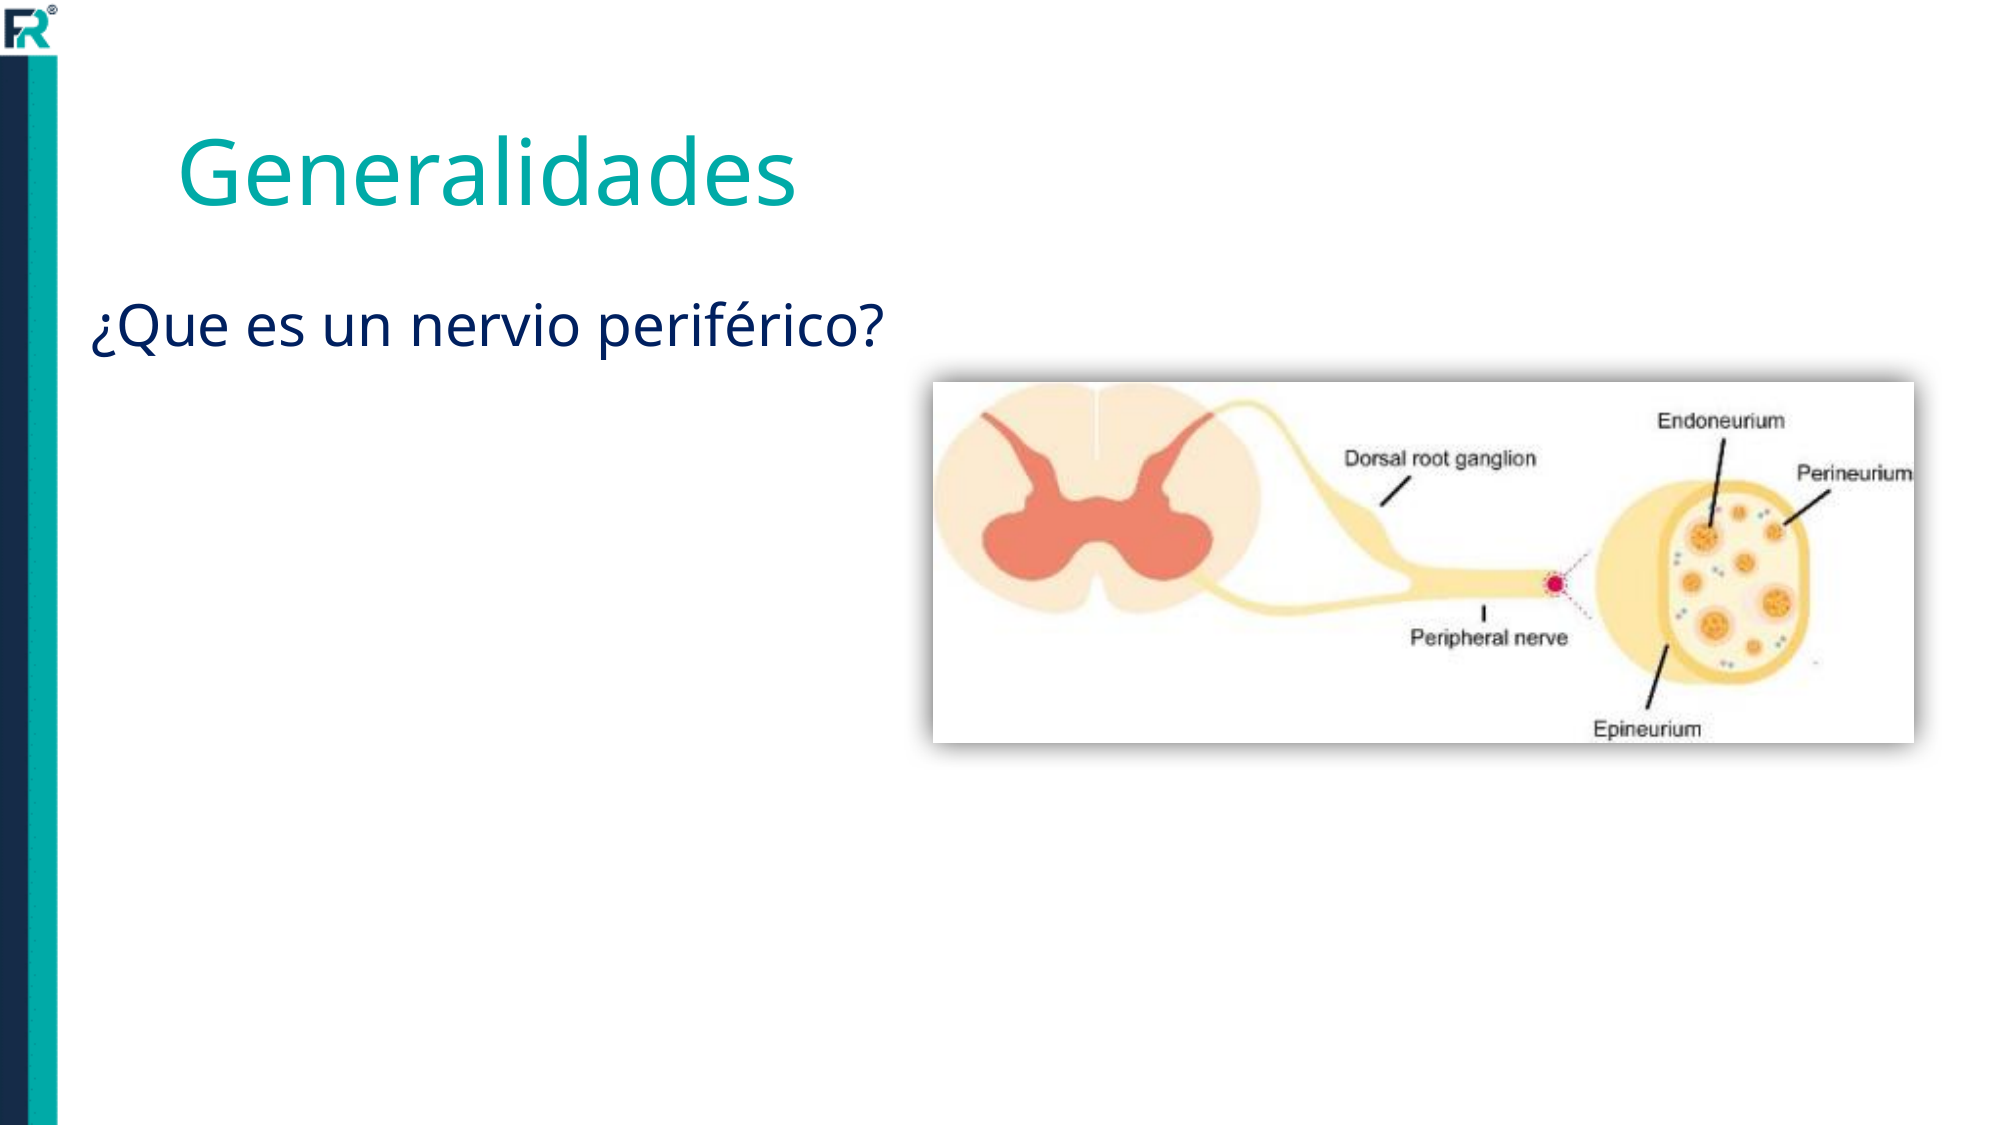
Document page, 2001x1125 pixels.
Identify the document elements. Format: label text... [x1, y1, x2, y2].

list ¿Que es un nervio periférico? [68, 288, 908, 506]
title Generalidades [117, 67, 859, 285]
picture [0, 0, 2001, 1125]
